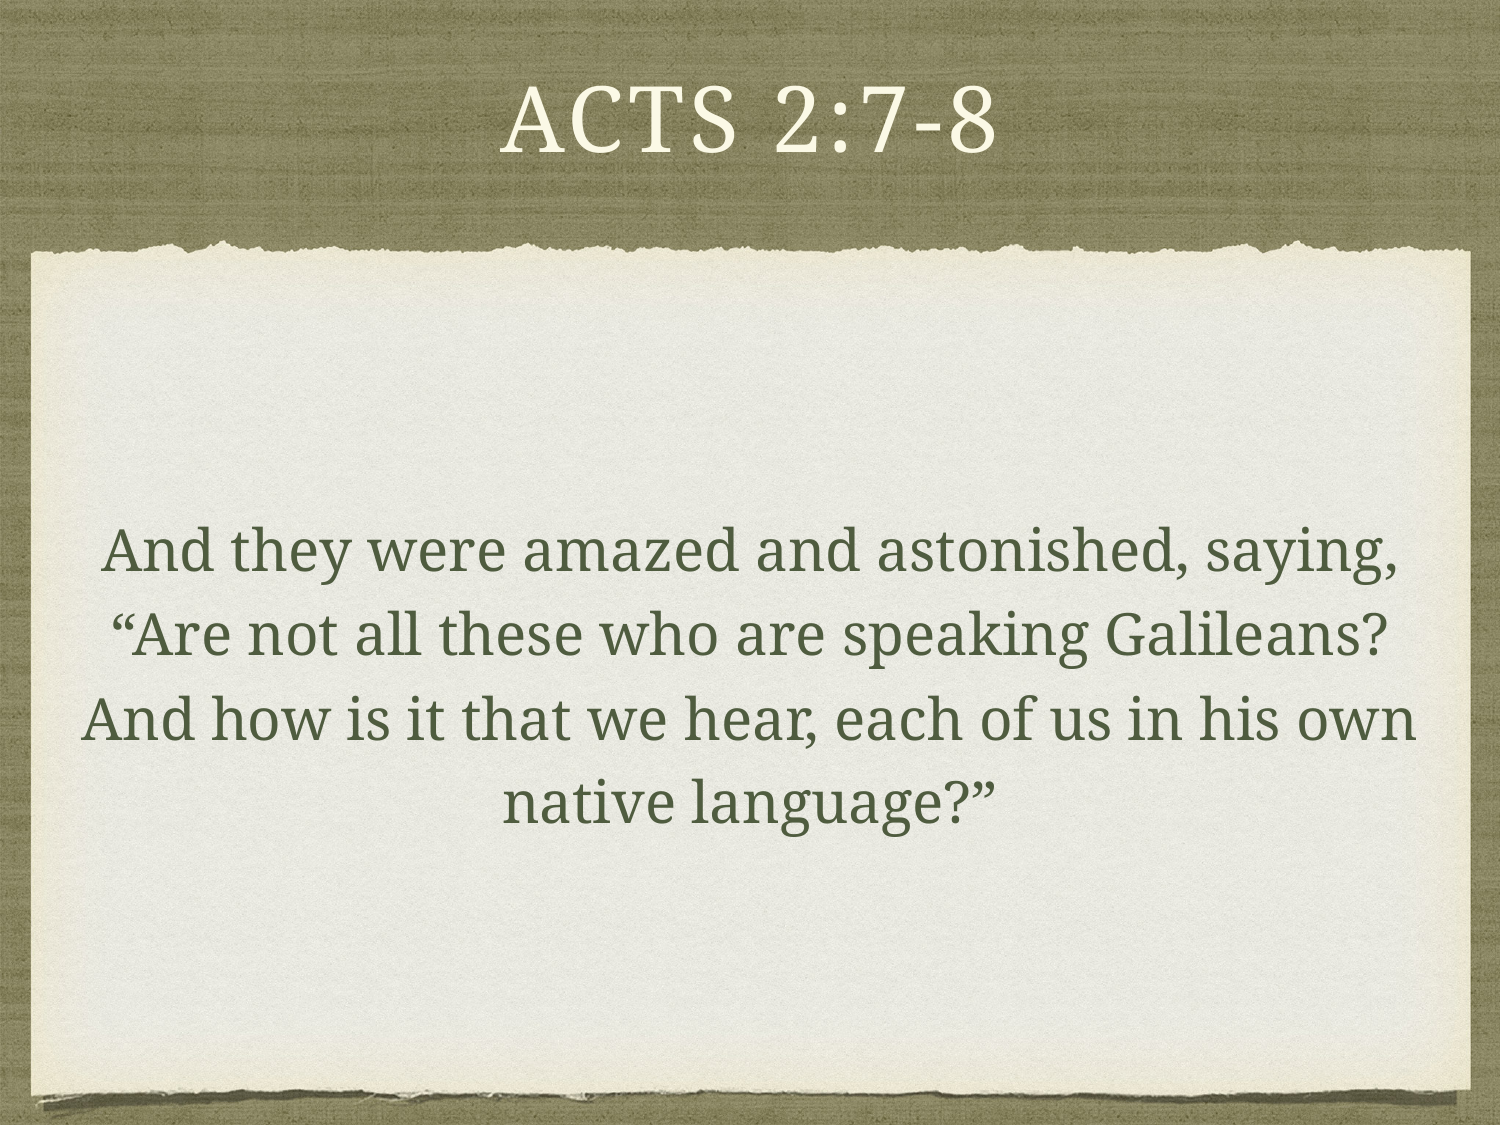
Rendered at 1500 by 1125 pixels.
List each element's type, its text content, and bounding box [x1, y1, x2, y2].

picture [0, 0, 1500, 1125]
list And they were amazed and astonished, saying, “Are not all these who are speaking Galileans? And how is it that we hear, each of us in his own native language?” [47, 261, 1453, 1074]
title Acts 2:7-8 [94, 5, 1406, 241]
